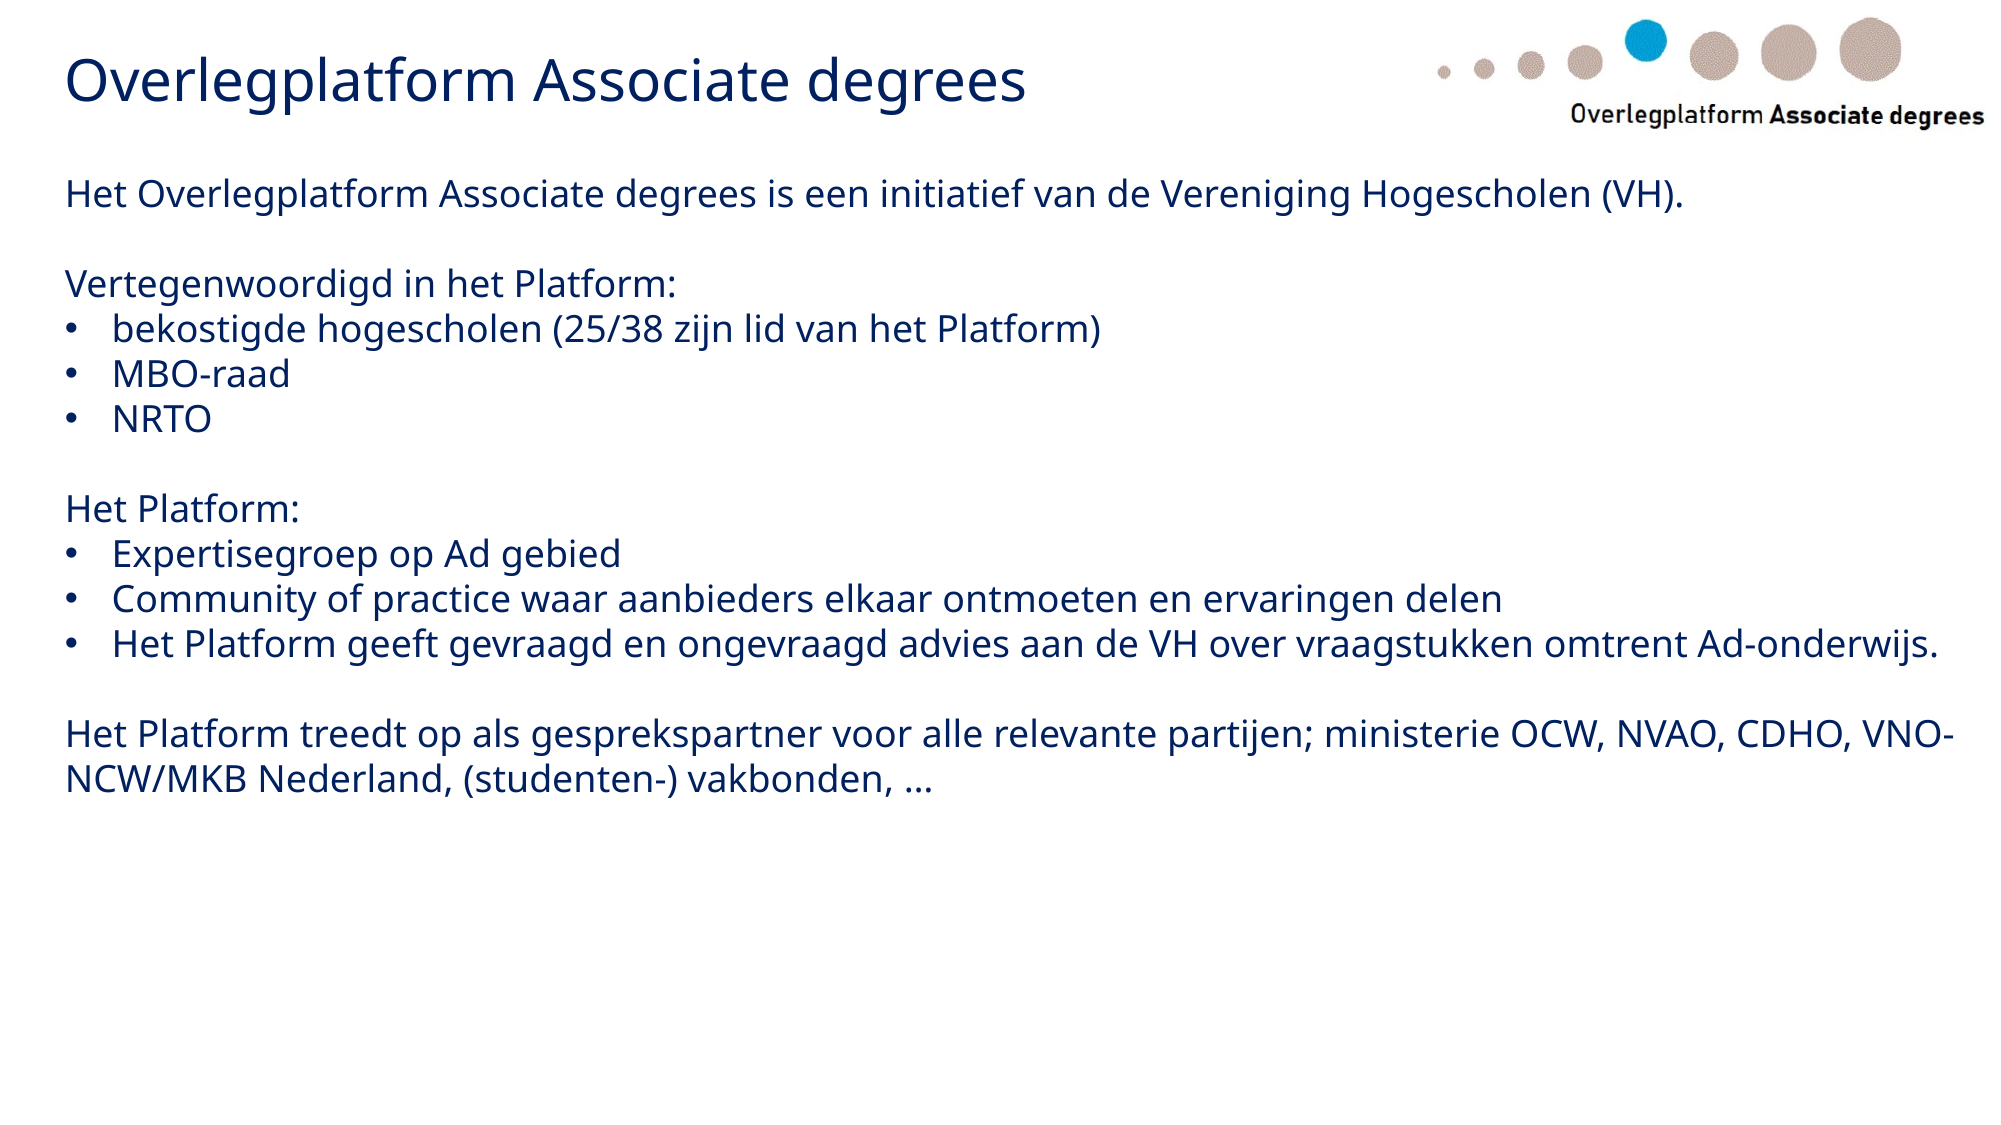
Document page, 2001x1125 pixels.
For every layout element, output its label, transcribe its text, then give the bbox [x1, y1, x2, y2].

text_box Het Overlegplatform Associate degrees is een initiatief van de Vereniging Hogescholen (VH). Vertegenwoordigd in het Platform: bekostigde hogescholen (25/38 zijn lid van het Platform) MBO-raad NRTO Het Platform: Expertisegroep op Ad gebied Community of practice waar aanbieders elkaar ontmoeten en ervaringen delen Het Platform geeft gevraagd en ongevraagd advies aan de VH over vraagstukken omtrent Ad-onderwijs. Het Platform treedt op als gesprekspartner voor alle relevante partijen; ministerie OCW, NVAO, CDHO, VNO-NCW/MKB Nederland, (studenten-) vakbonden, … [50, 162, 1983, 958]
text_box Overlegplatform Associate degrees [50, 35, 1095, 162]
picture [1423, 0, 2000, 147]
